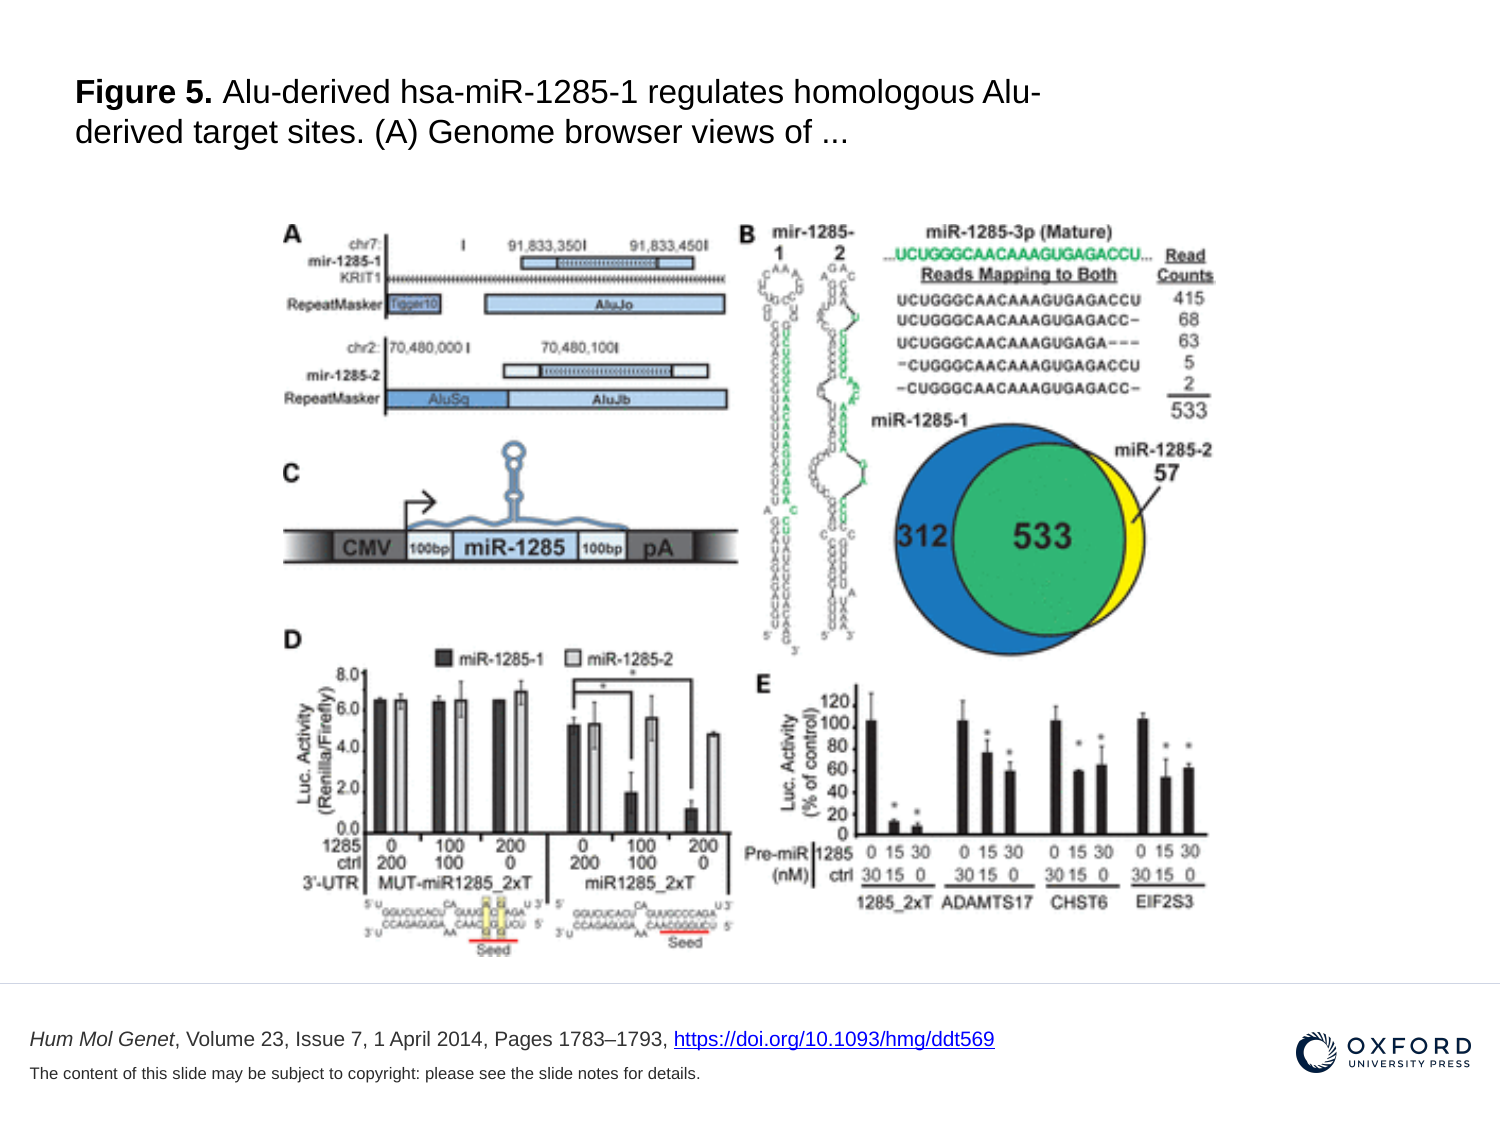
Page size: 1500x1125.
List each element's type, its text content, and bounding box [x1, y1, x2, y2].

picture [1296, 1032, 1471, 1073]
picture [283, 224, 1216, 957]
title Figure 5. Alu-derived hsa-miR-1285-1 regulates homologous Alu-derived target sites. (A) Genome browser views of ... [75, 69, 1078, 171]
footer Hum Mol Genet, Volume 23, Issue 7, 1 April 2014, Pages 1783–1793, https://doi.org/10.1093/hmg/ddt569 The content of this slide may be subject to copyright: please see the slide notes for details. [0, 983, 1260, 1125]
